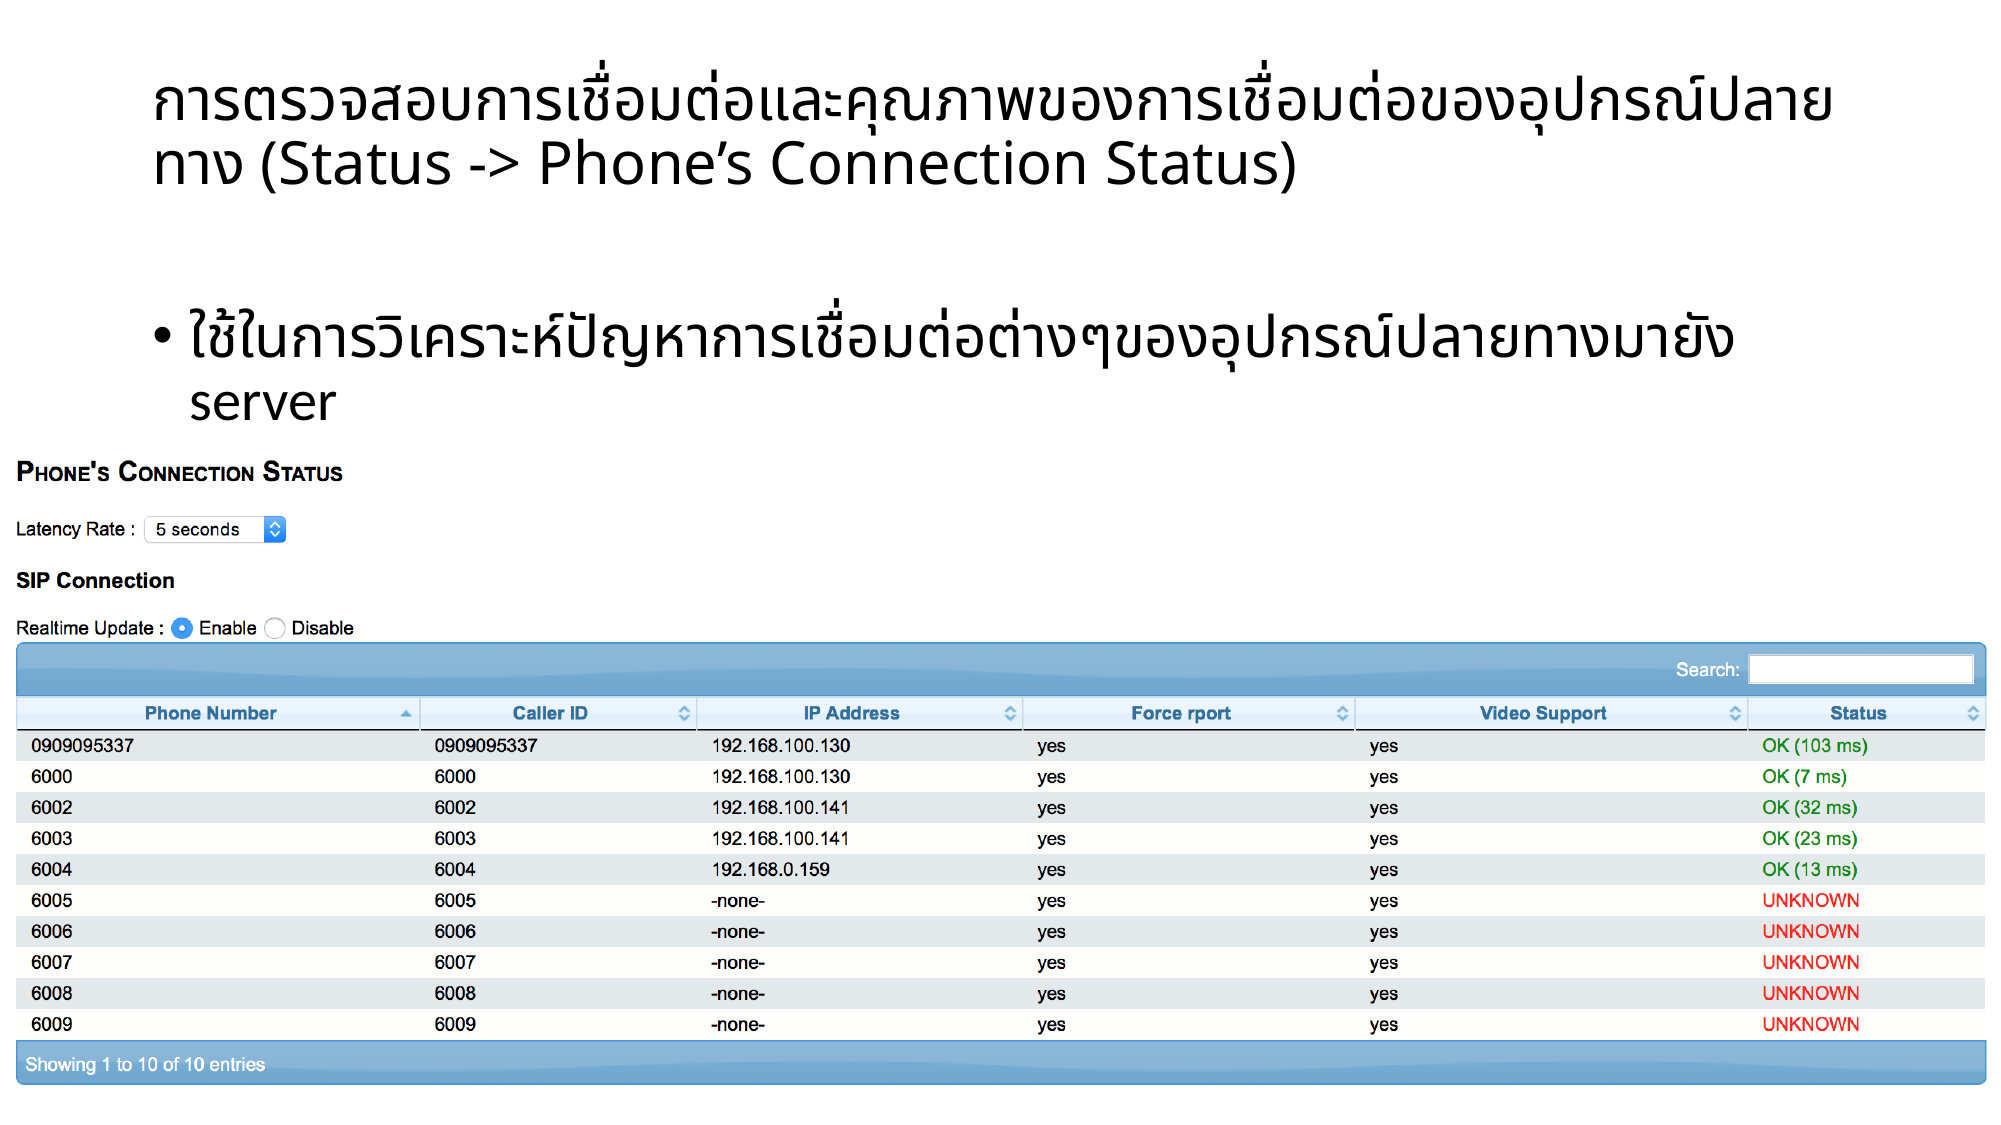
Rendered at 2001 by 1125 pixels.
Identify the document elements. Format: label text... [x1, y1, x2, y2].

title การตรวจสอบการเชื่อมต่อและคุณภาพของการเชื่อมต่อของอุปกรณ์ปลายทาง (Status -> Phone’s Connection Status) [137, 59, 1863, 278]
list ใช้ในการวิเคราะห์ปัญหาการเชื่อมต่อต่างๆของอุปกรณ์ปลายทางมายัง server [137, 299, 1863, 435]
picture [0, 435, 2000, 1103]
